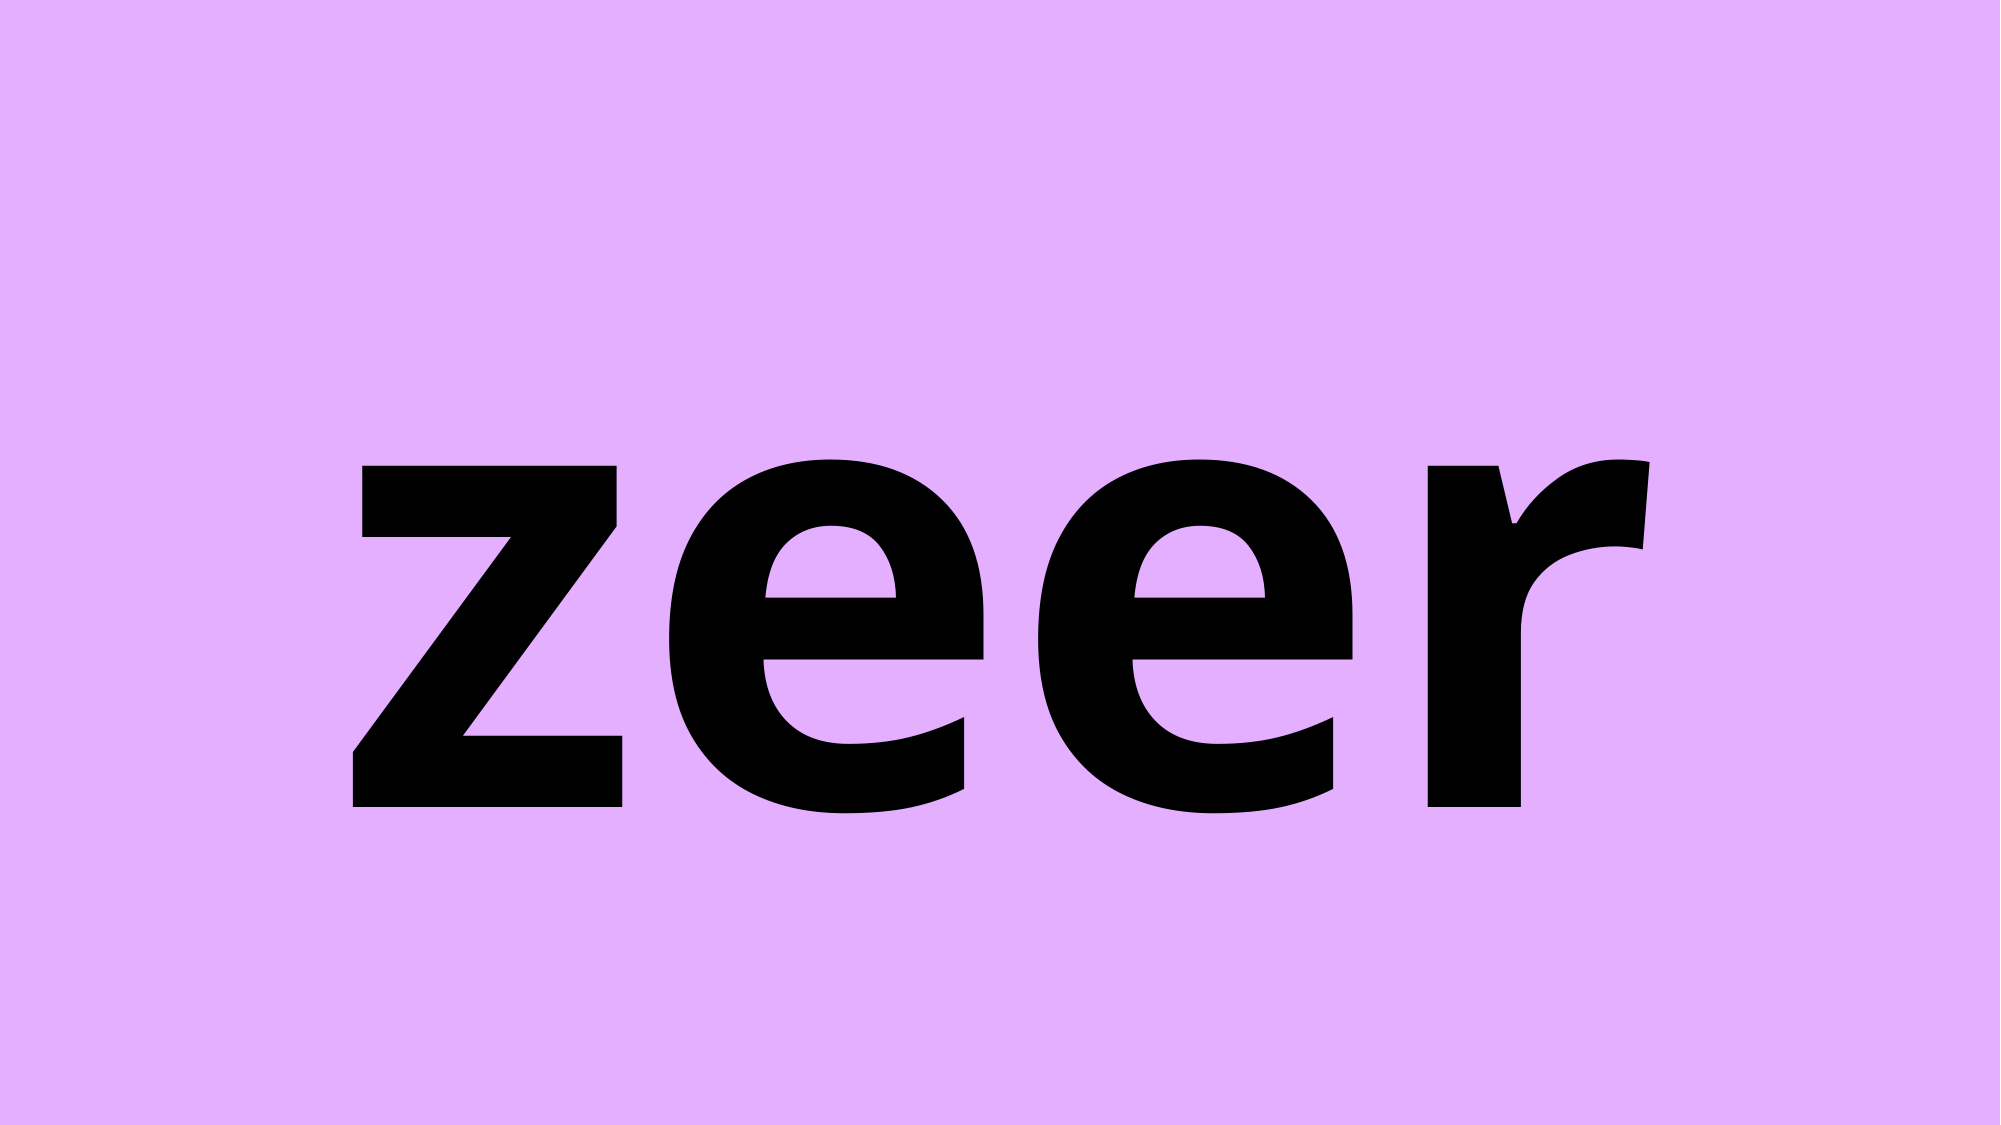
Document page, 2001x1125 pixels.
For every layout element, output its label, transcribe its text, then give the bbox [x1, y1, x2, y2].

title zeer [137, 496, 1863, 714]
